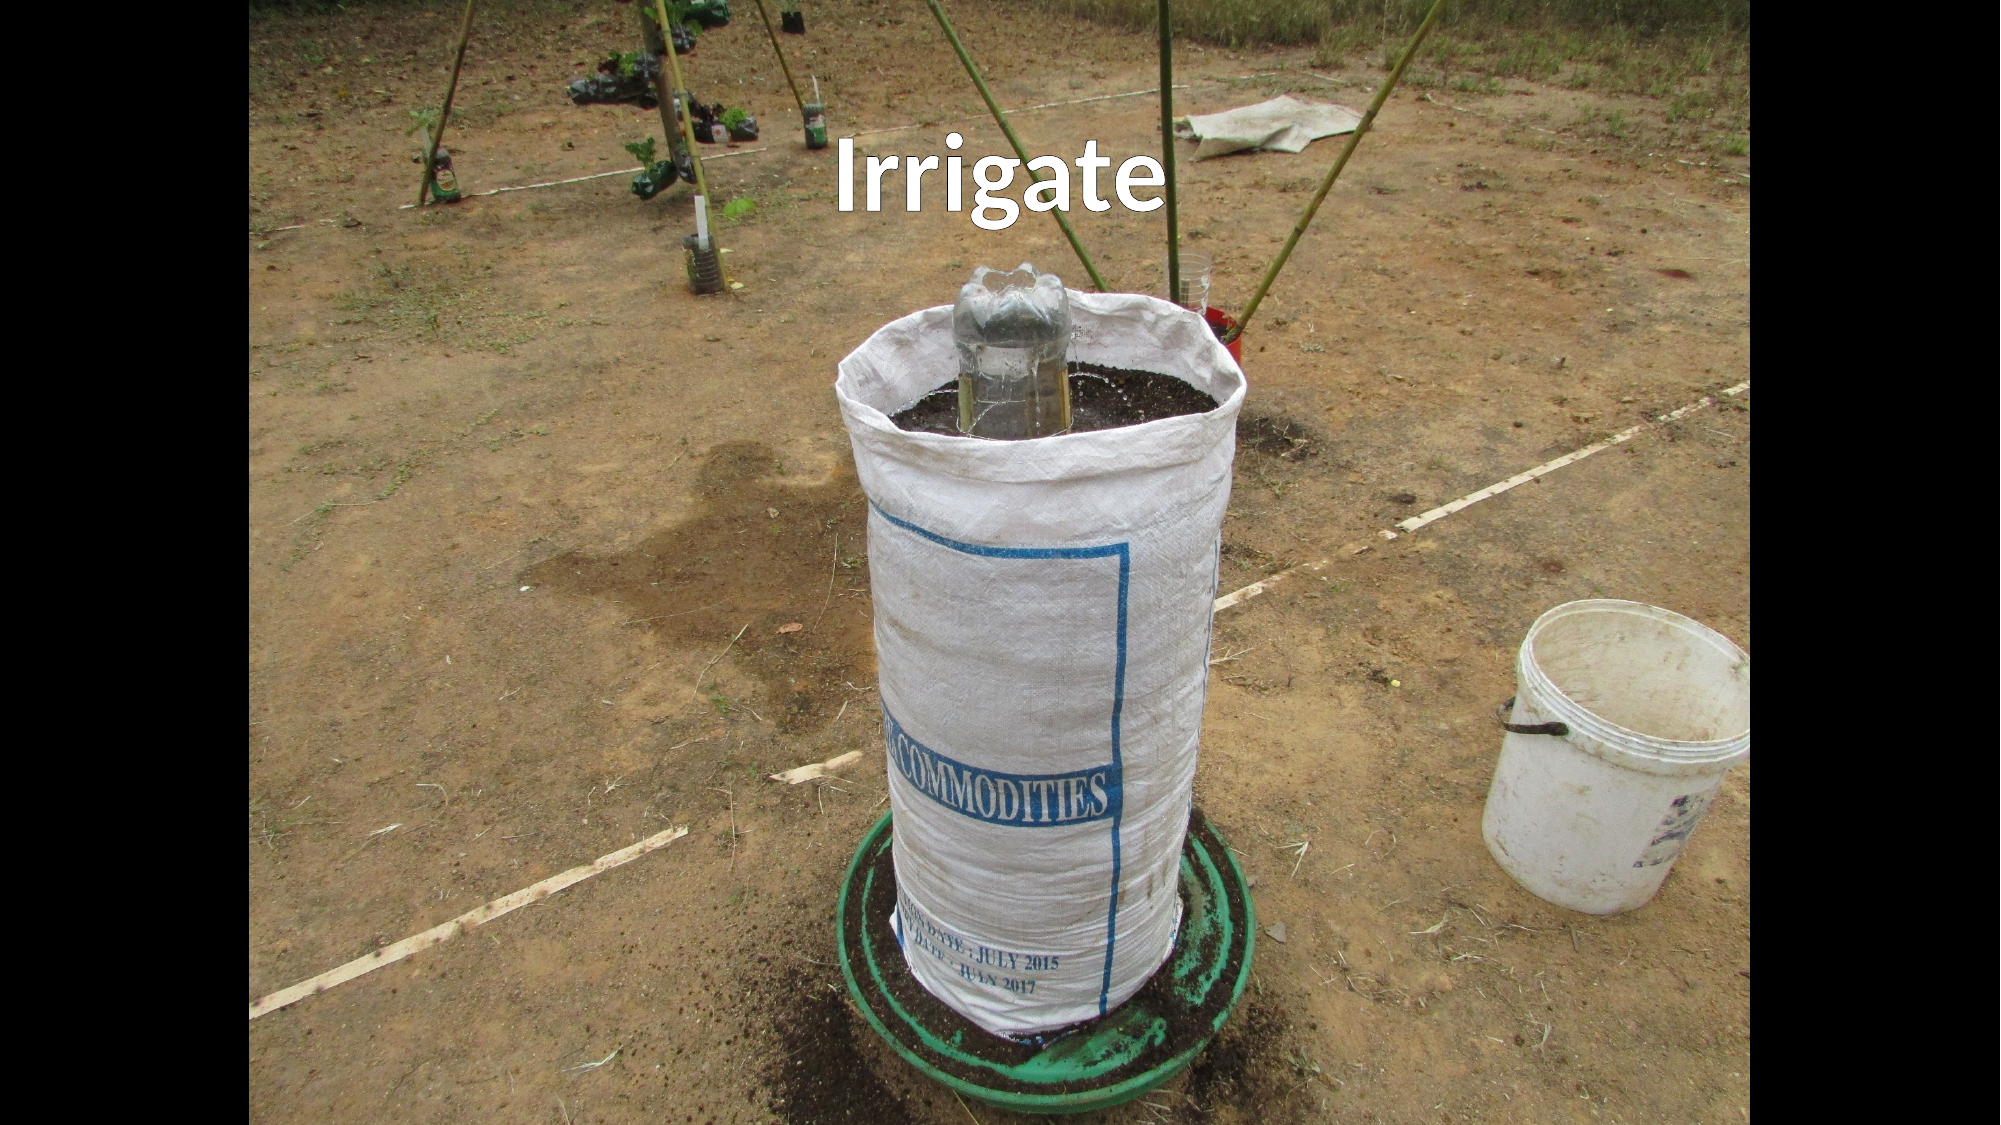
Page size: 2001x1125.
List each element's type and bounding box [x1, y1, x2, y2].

picture [249, 0, 1750, 1125]
